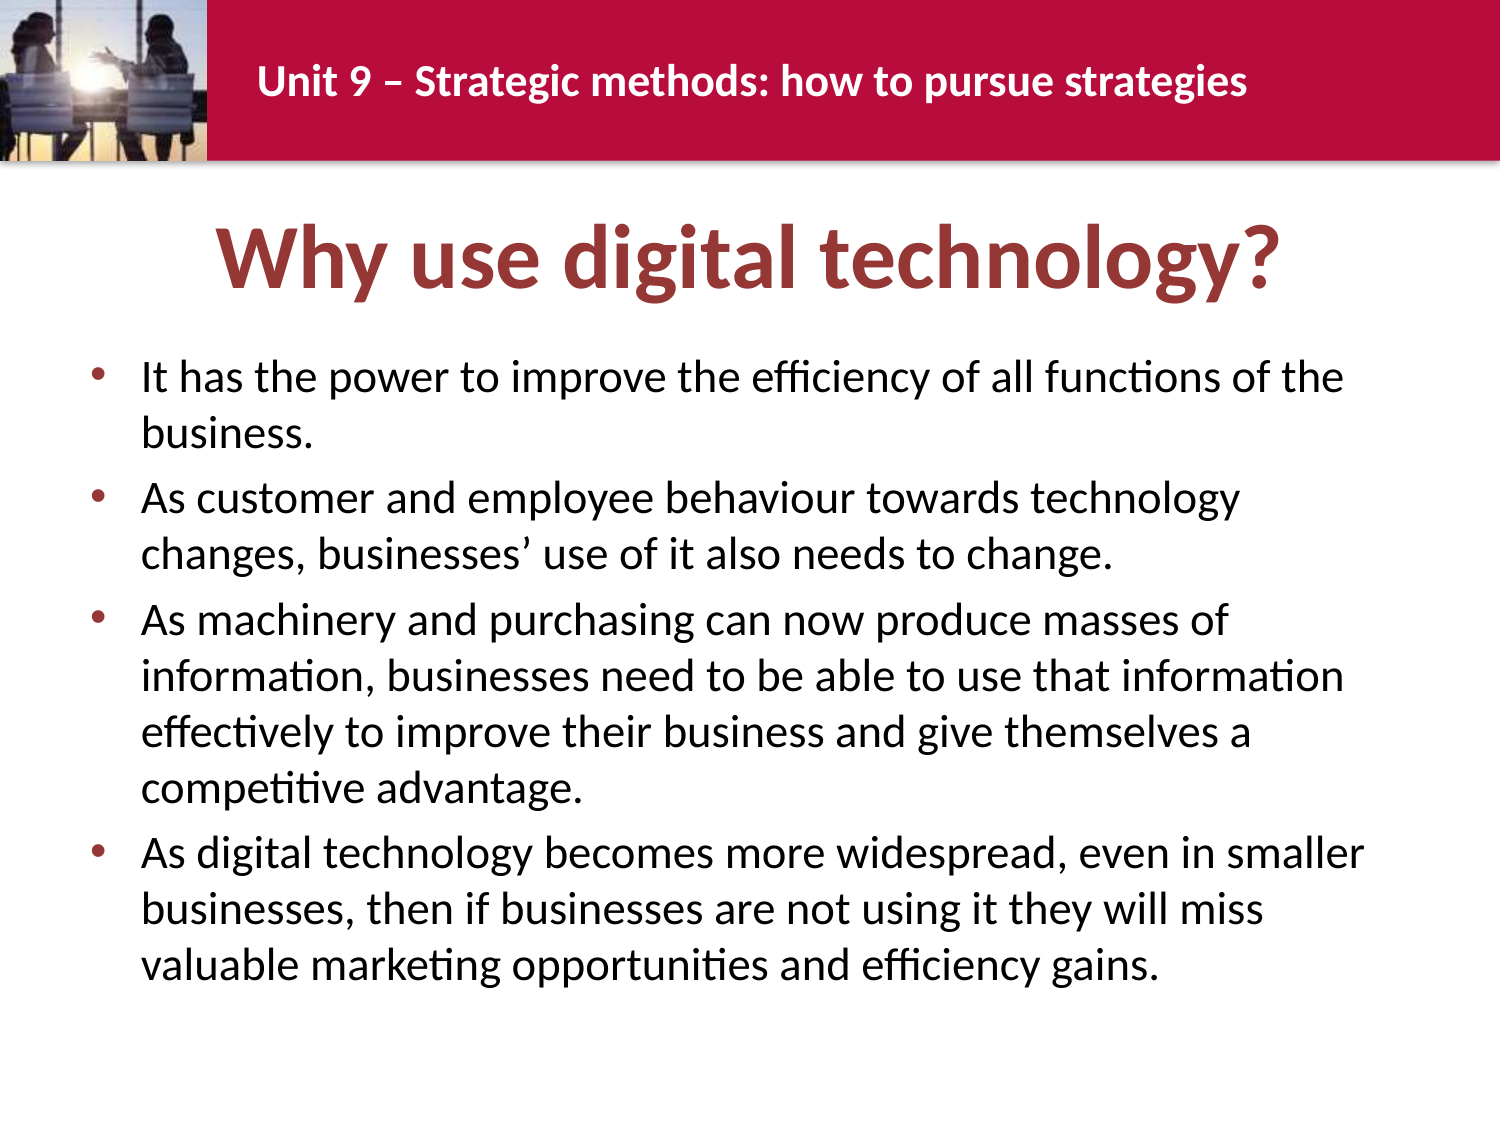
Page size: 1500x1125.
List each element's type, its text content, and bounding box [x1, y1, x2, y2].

picture [0, 0, 207, 161]
list It has the power to improve the efficiency of all functions of the business. As customer and employee behaviour towards technology changes, businesses’ use of it also needs to change. As machinery and purchasing can now produce masses of information, businesses need to be able to use that information effectively to improve their business and give themselves a competitive advantage. As digital technology becomes more widespread, even in smaller businesses, then if businesses are not using it they will miss valuable marketing opportunities and efficiency gains. [75, 338, 1425, 1005]
title Why use digital technology? [76, 172, 1424, 332]
